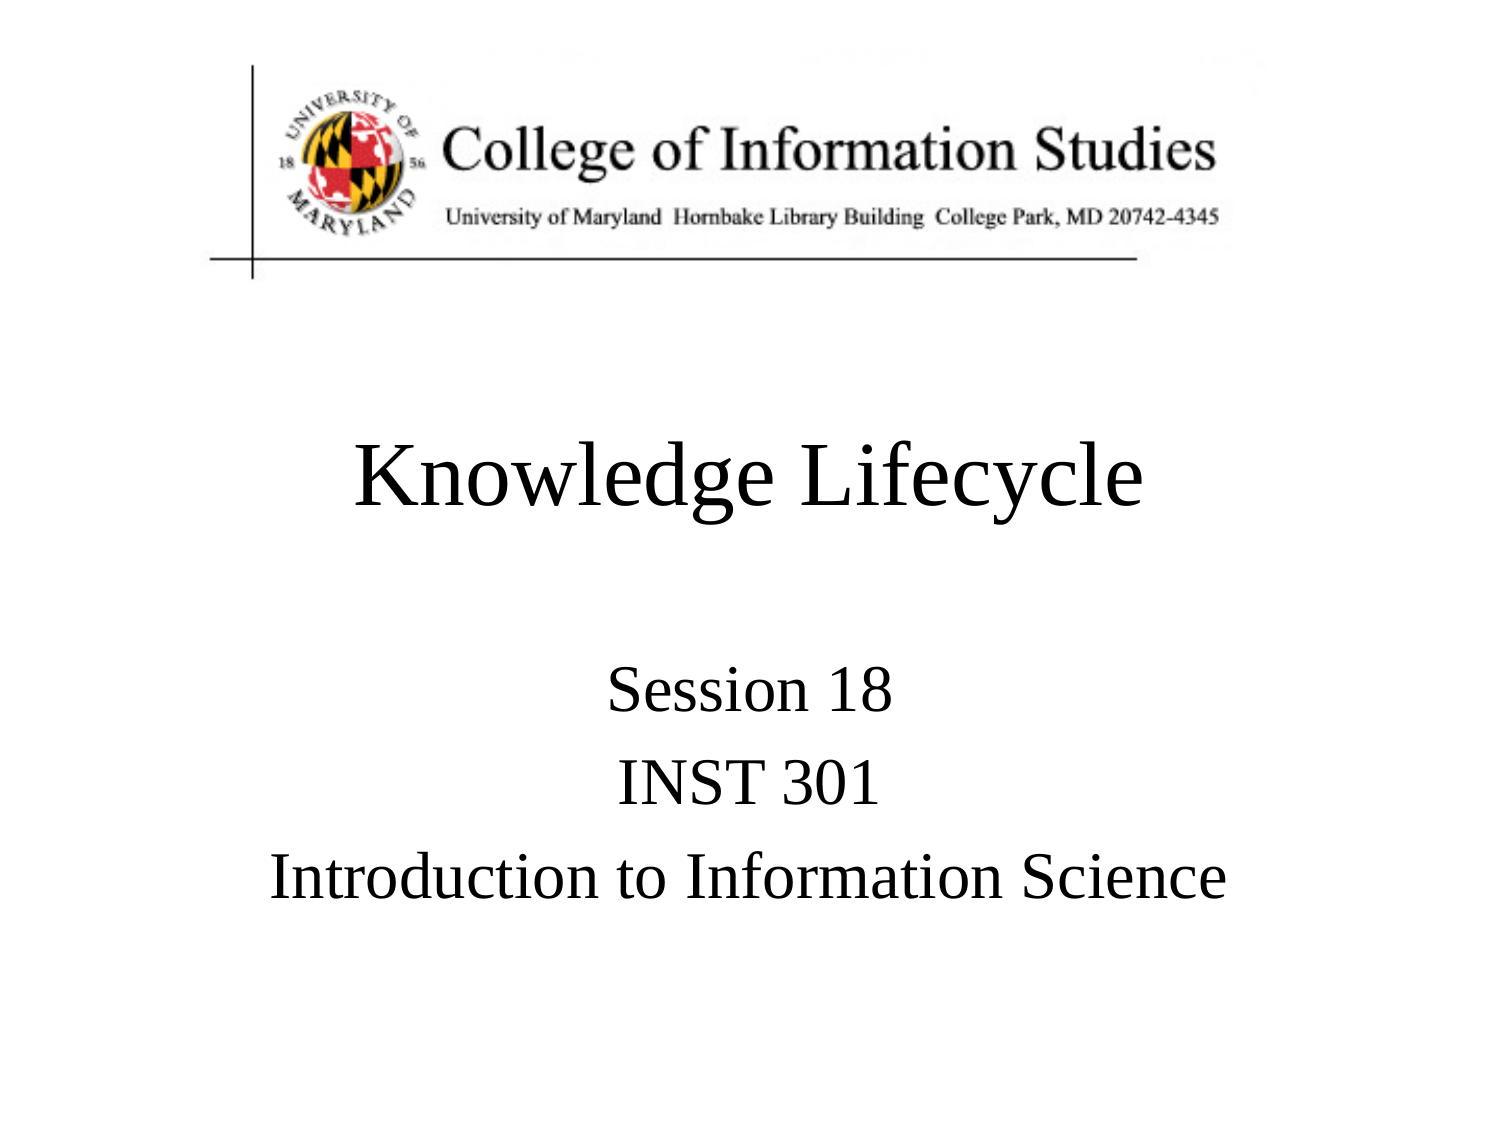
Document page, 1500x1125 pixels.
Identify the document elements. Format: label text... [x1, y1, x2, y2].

picture [199, 49, 1347, 311]
subtitle Session 18 INST 301 Introduction to Information Science [224, 636, 1276, 926]
title Knowledge Lifecycle [111, 374, 1388, 563]
